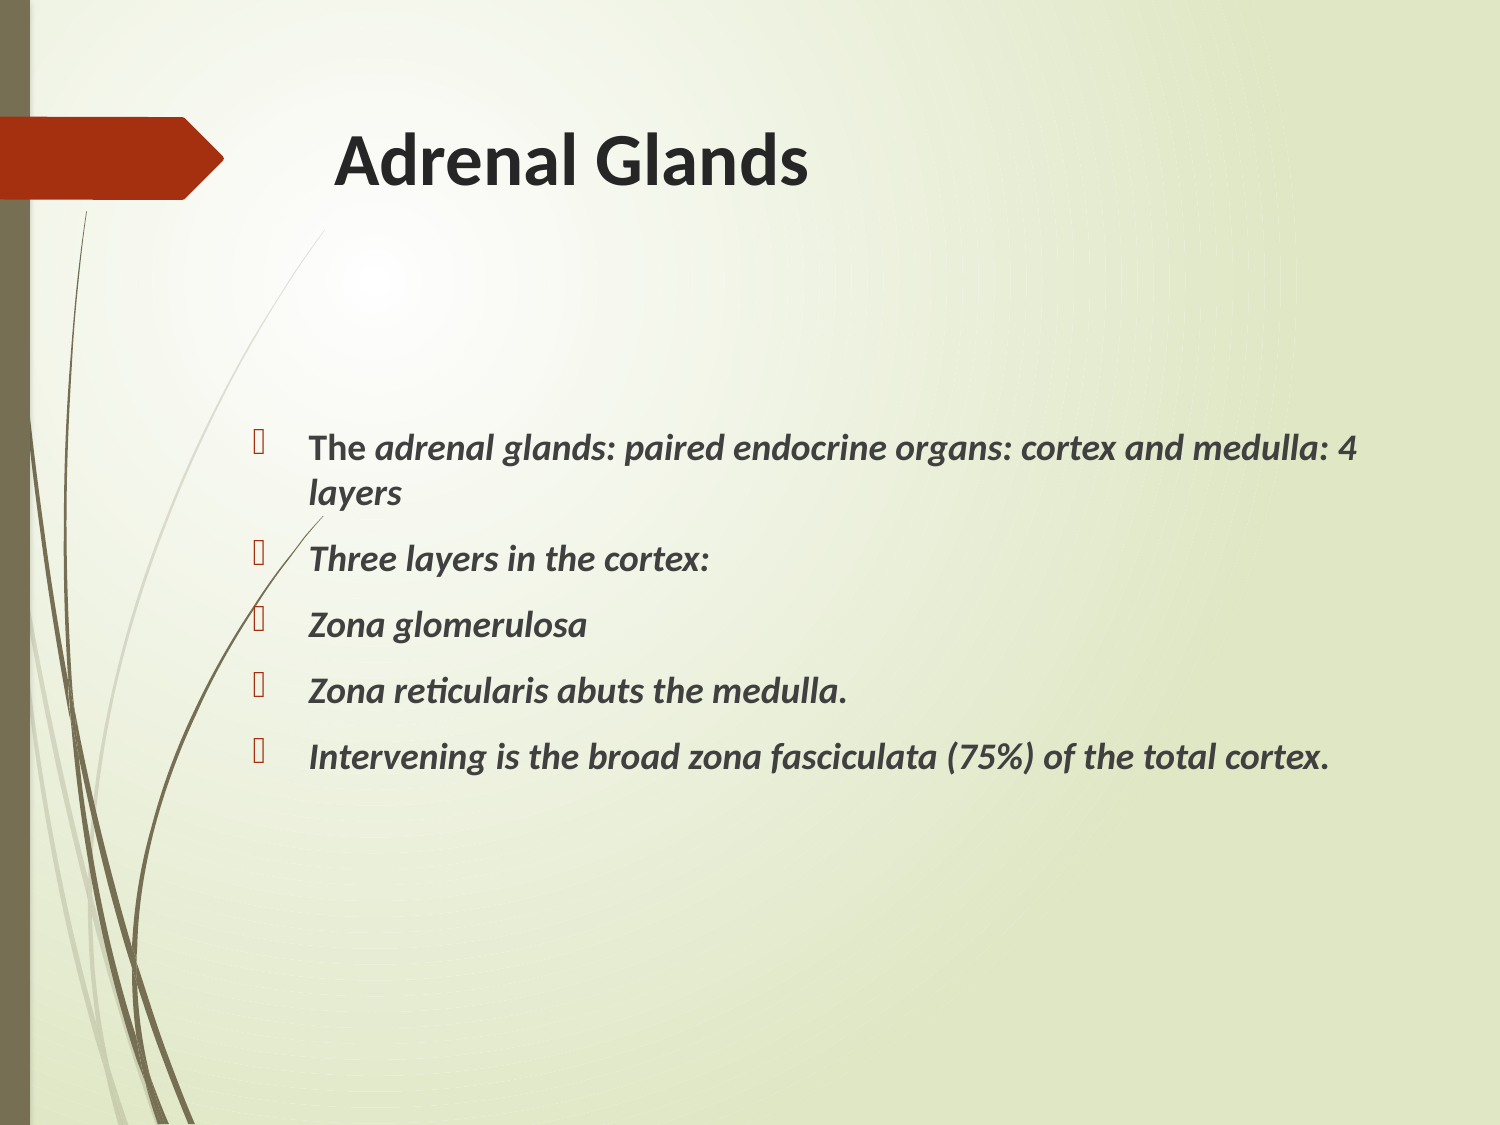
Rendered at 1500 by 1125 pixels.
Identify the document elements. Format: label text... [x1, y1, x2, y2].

list The adrenal glands: paired endocrine organs: cortex and medulla: 4 layers Three layers in the cortex: Zona glomerulosa Zona reticularis abuts the medulla. Intervening is the broad zona fasciculata (75%) of the total cortex. [237, 350, 1400, 970]
title Adrenal Glands [319, 102, 1400, 313]
